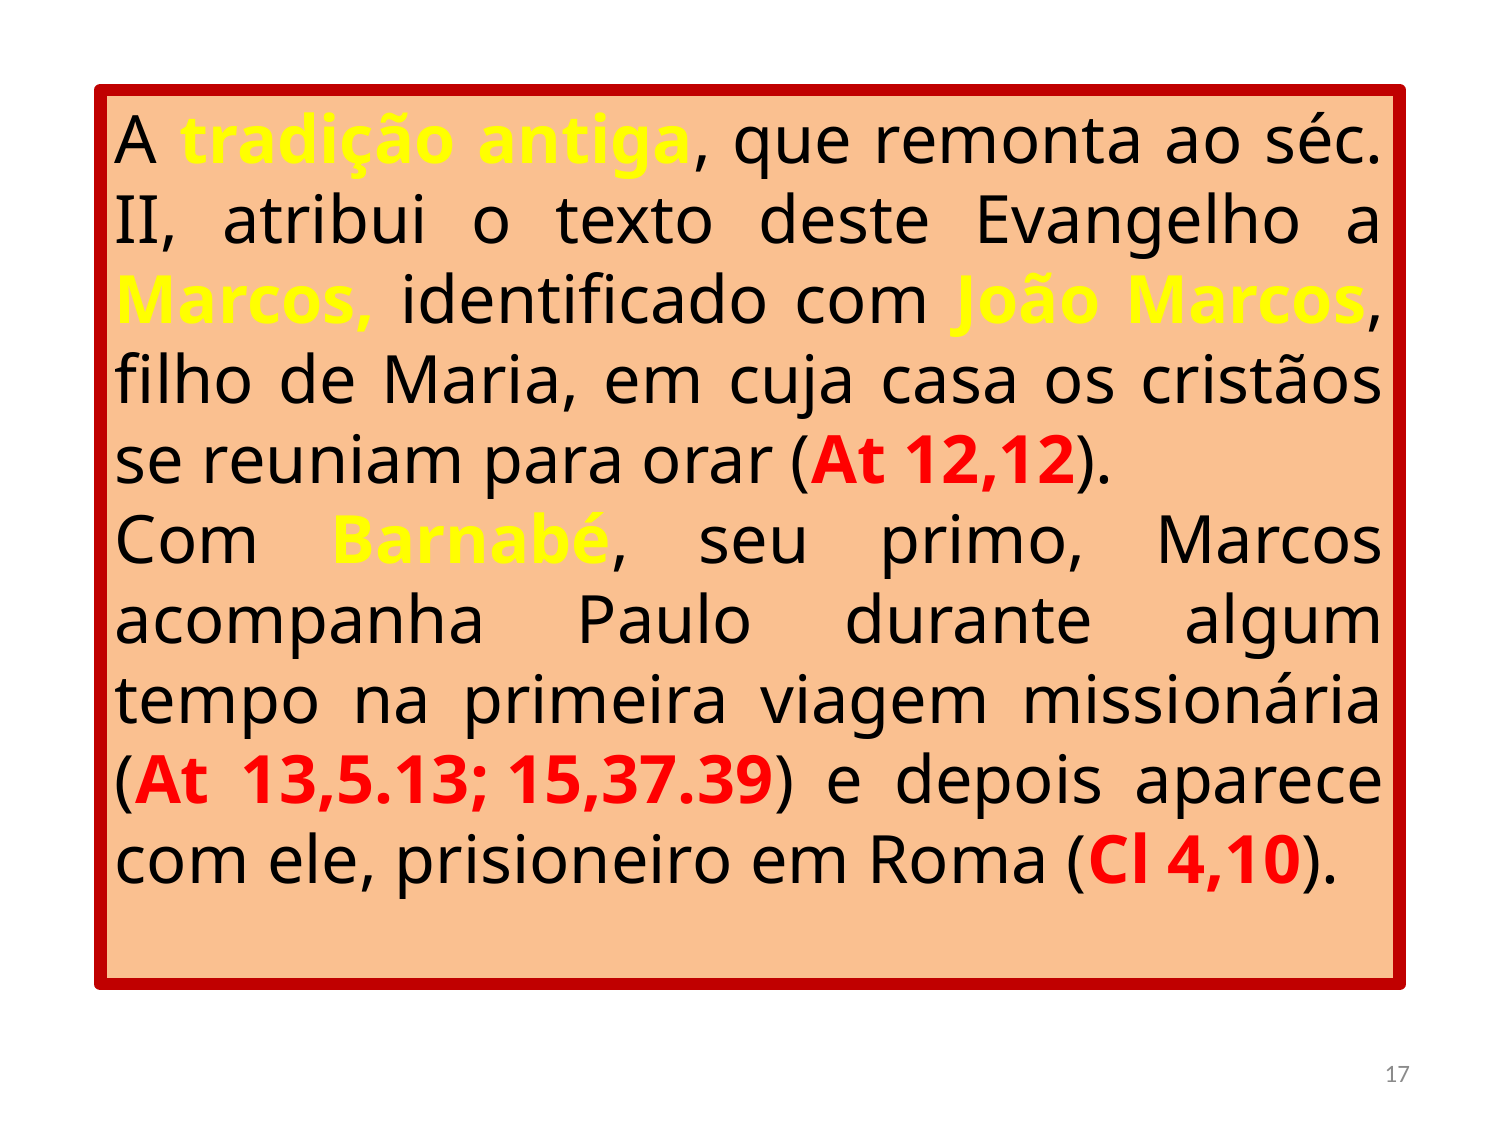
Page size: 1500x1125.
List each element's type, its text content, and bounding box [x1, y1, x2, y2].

slide_number 17 [1074, 1042, 1425, 1103]
text_box A tradição antiga, que remonta ao séc. II, atribui o texto deste Evangelho a Marcos, identificado com João Marcos, filho de Maria, em cuja casa os cristãos se reuniam para orar (At 12,12). Com Barnabé, seu primo, Marcos acompanha Paulo durante algum tempo na primeira viagem missionária (At 13,5.13; 15,37.39) e depois aparece com ele, prisioneiro em Roma (Cl 4,10). [100, 89, 1400, 985]
